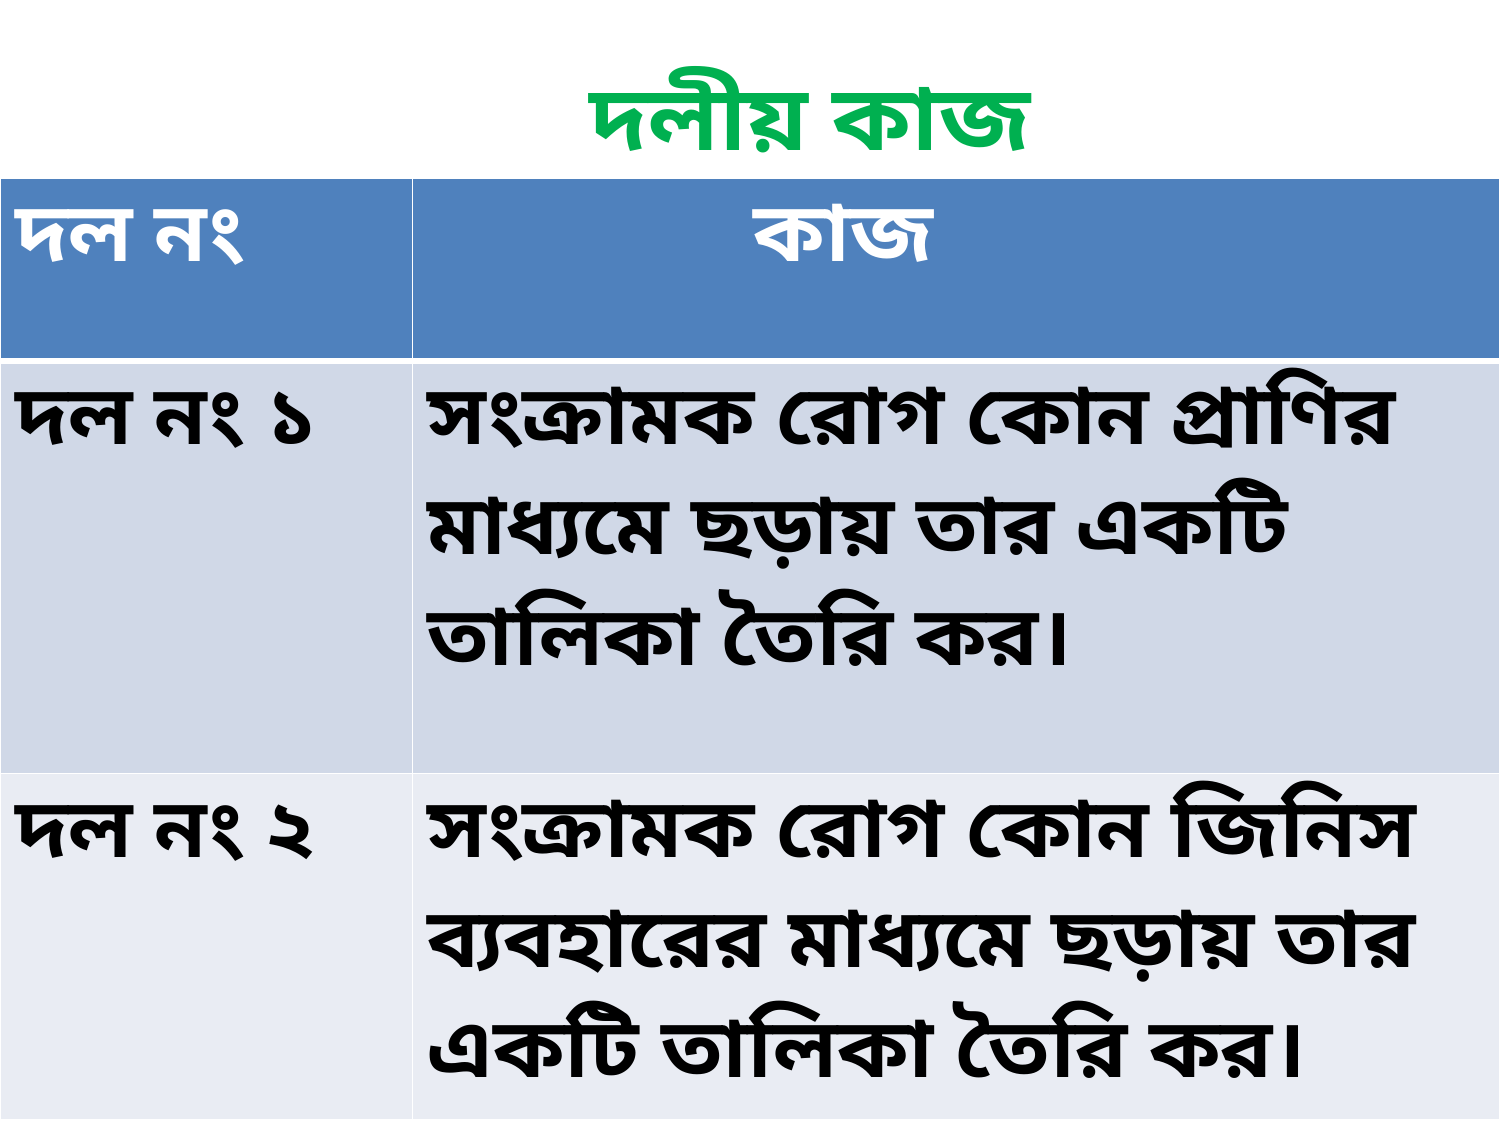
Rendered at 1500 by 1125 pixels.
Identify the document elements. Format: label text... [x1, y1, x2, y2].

table_cell দল নং ২ [1, 774, 412, 1119]
table_cell সংক্রামক রোগ কোন জিনিস ব্যবহারের মাধ্যমে ছড়ায় তার একটি তালিকা তৈরি কর। [413, 774, 1499, 1119]
table_cell সংক্রামক রোগ কোন প্রাণির মাধ্যমে ছড়ায় তার একটি তালিকা তৈরি কর। [413, 364, 1499, 773]
table_header দল নং [1, 179, 412, 358]
table_header কাজ [413, 179, 1499, 358]
text_box দলীয় কাজ [575, 51, 1213, 177]
table_cell দল নং ১ [1, 364, 412, 773]
